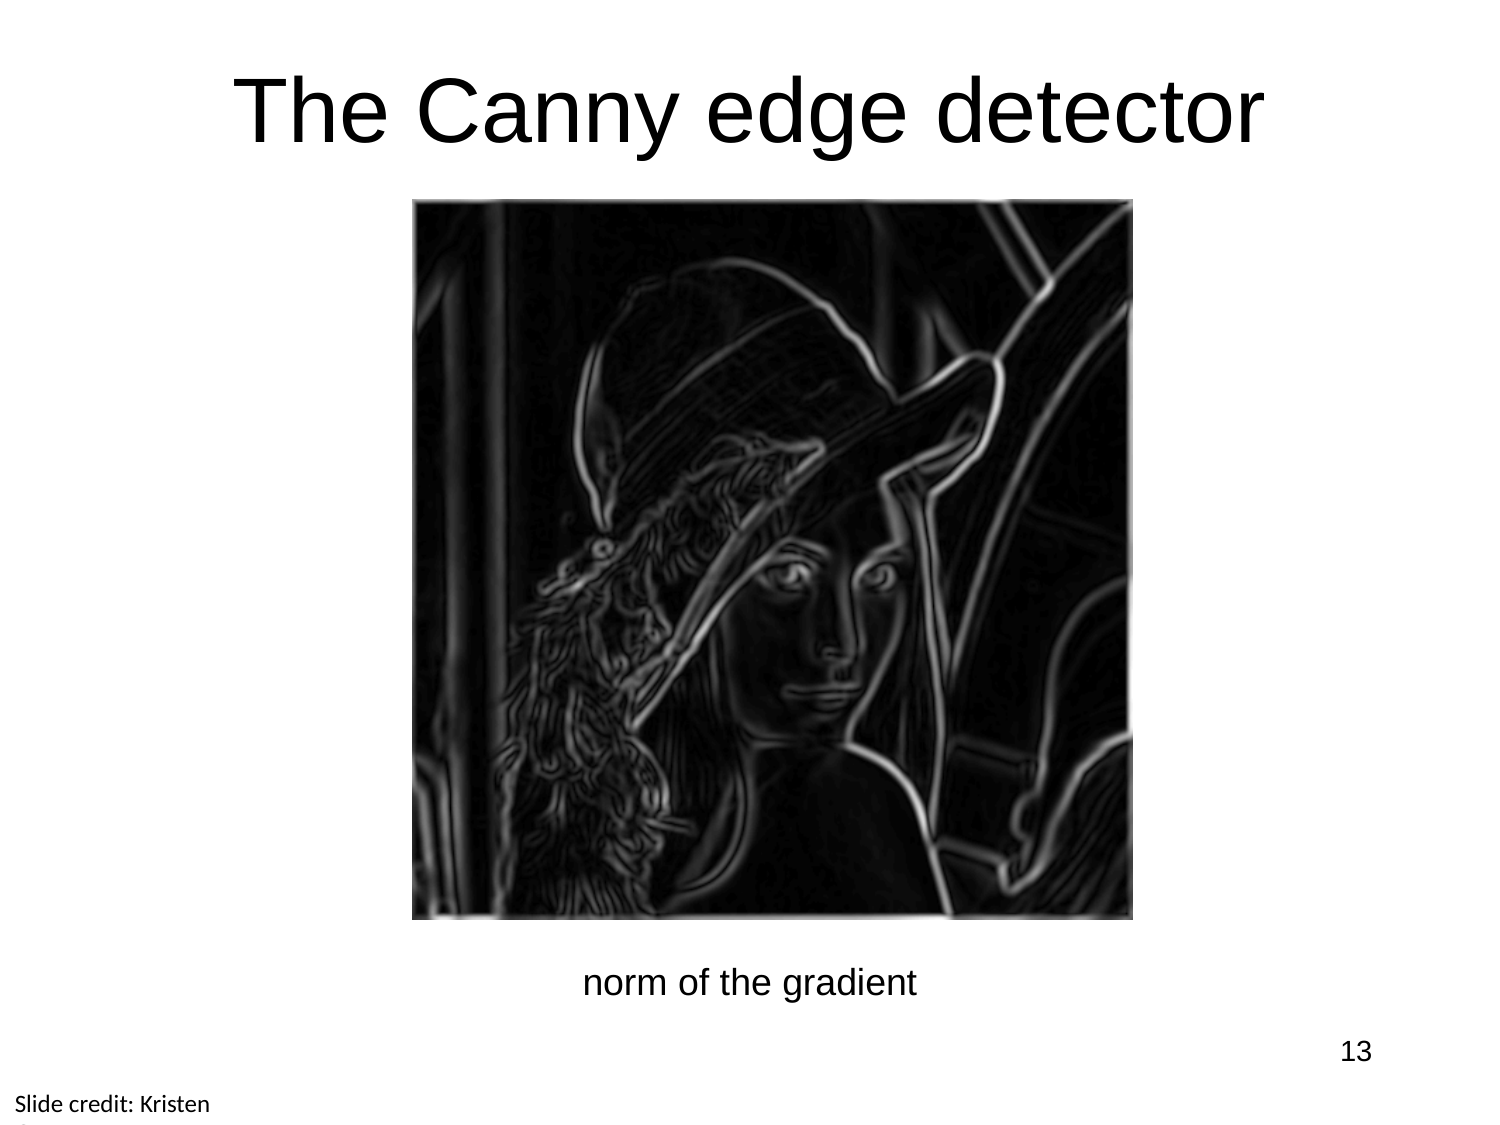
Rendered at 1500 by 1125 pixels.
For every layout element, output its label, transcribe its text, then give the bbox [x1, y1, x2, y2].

picture [412, 199, 1133, 920]
title The Canny edge detector [112, 12, 1388, 201]
text_box Slide credit: Kristen Grauman [0, 1079, 325, 1125]
text_box norm of the gradient [112, 950, 1388, 1050]
slide_number 13 [1074, 1024, 1388, 1101]
